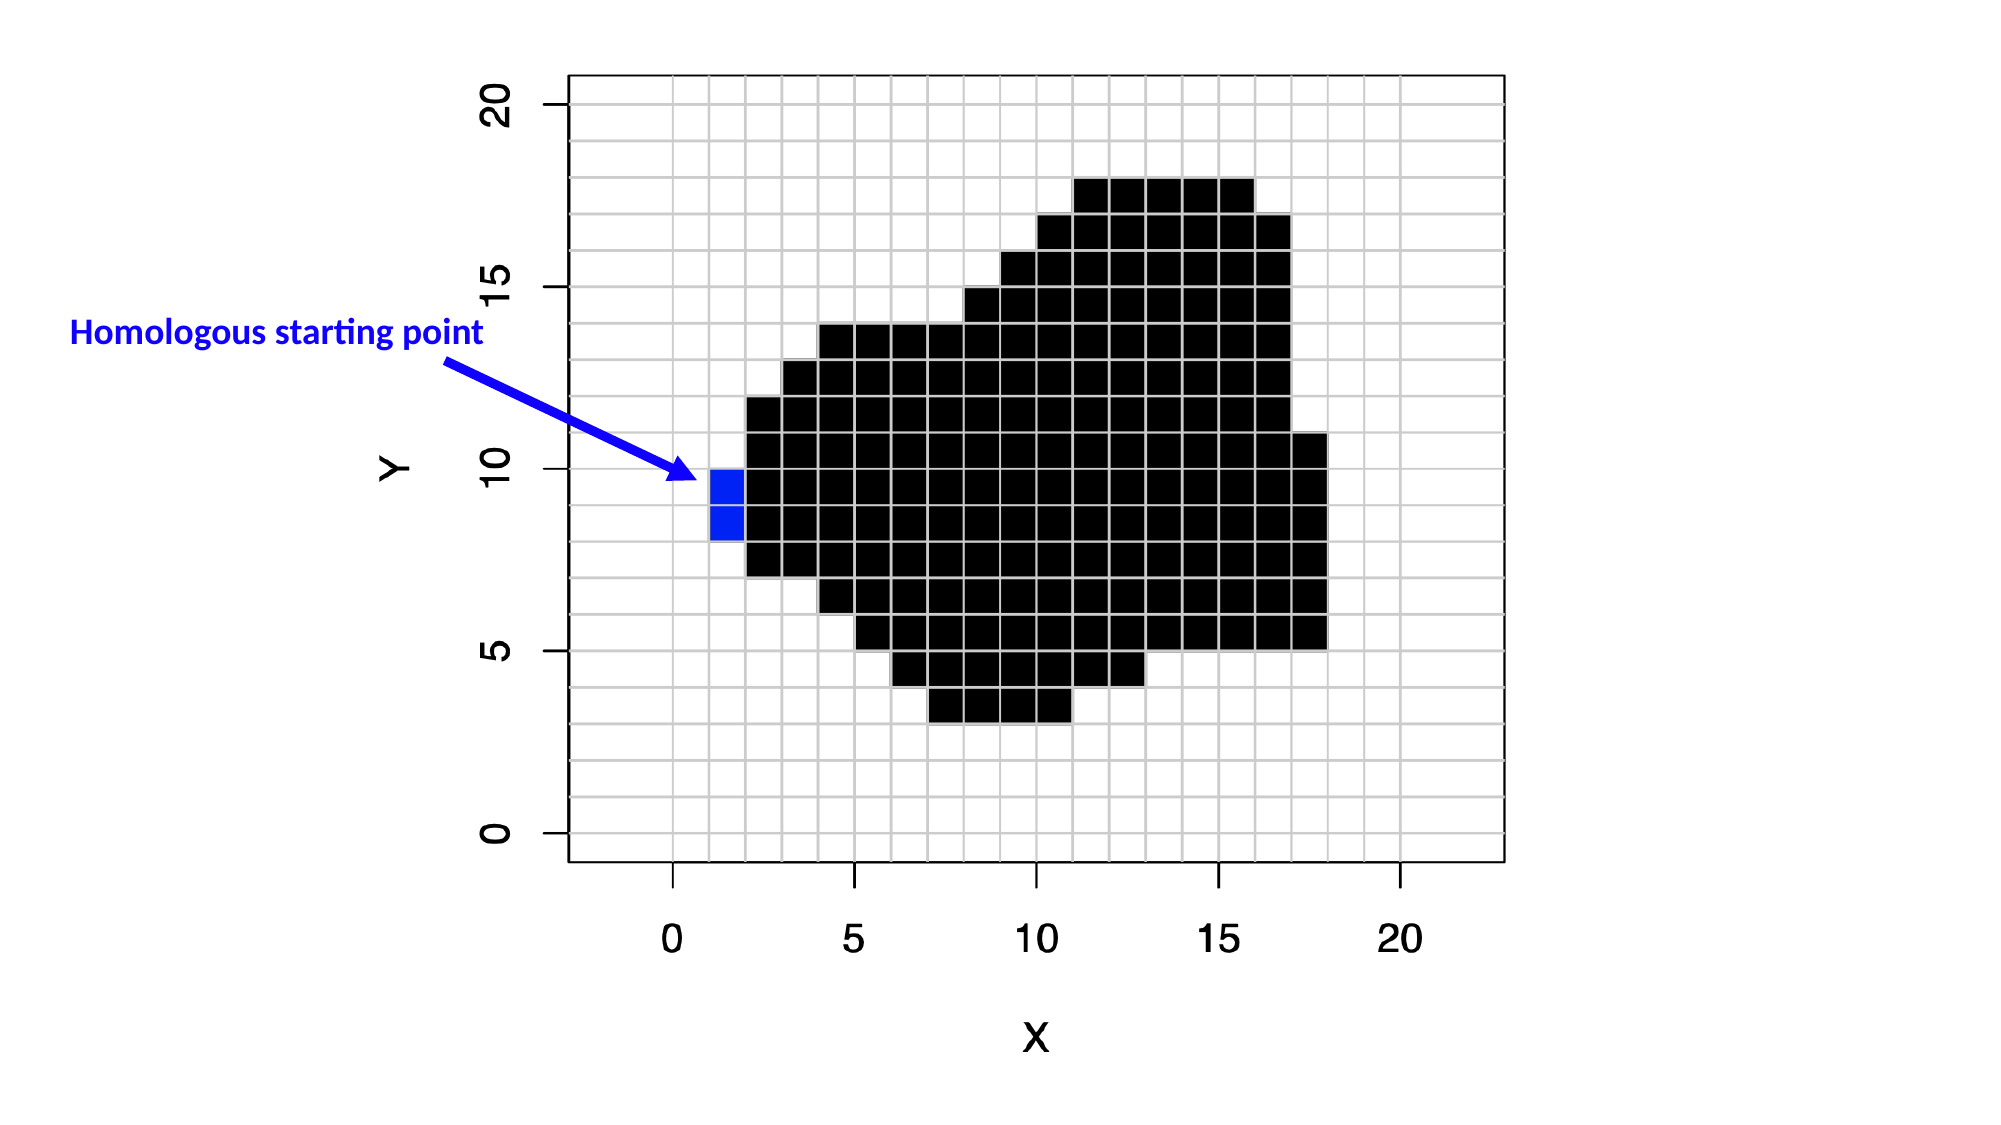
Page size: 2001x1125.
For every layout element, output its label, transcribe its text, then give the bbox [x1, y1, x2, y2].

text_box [444, 360, 697, 481]
text_box Homologous starting point [55, 299, 362, 360]
picture [362, 58, 1638, 1067]
